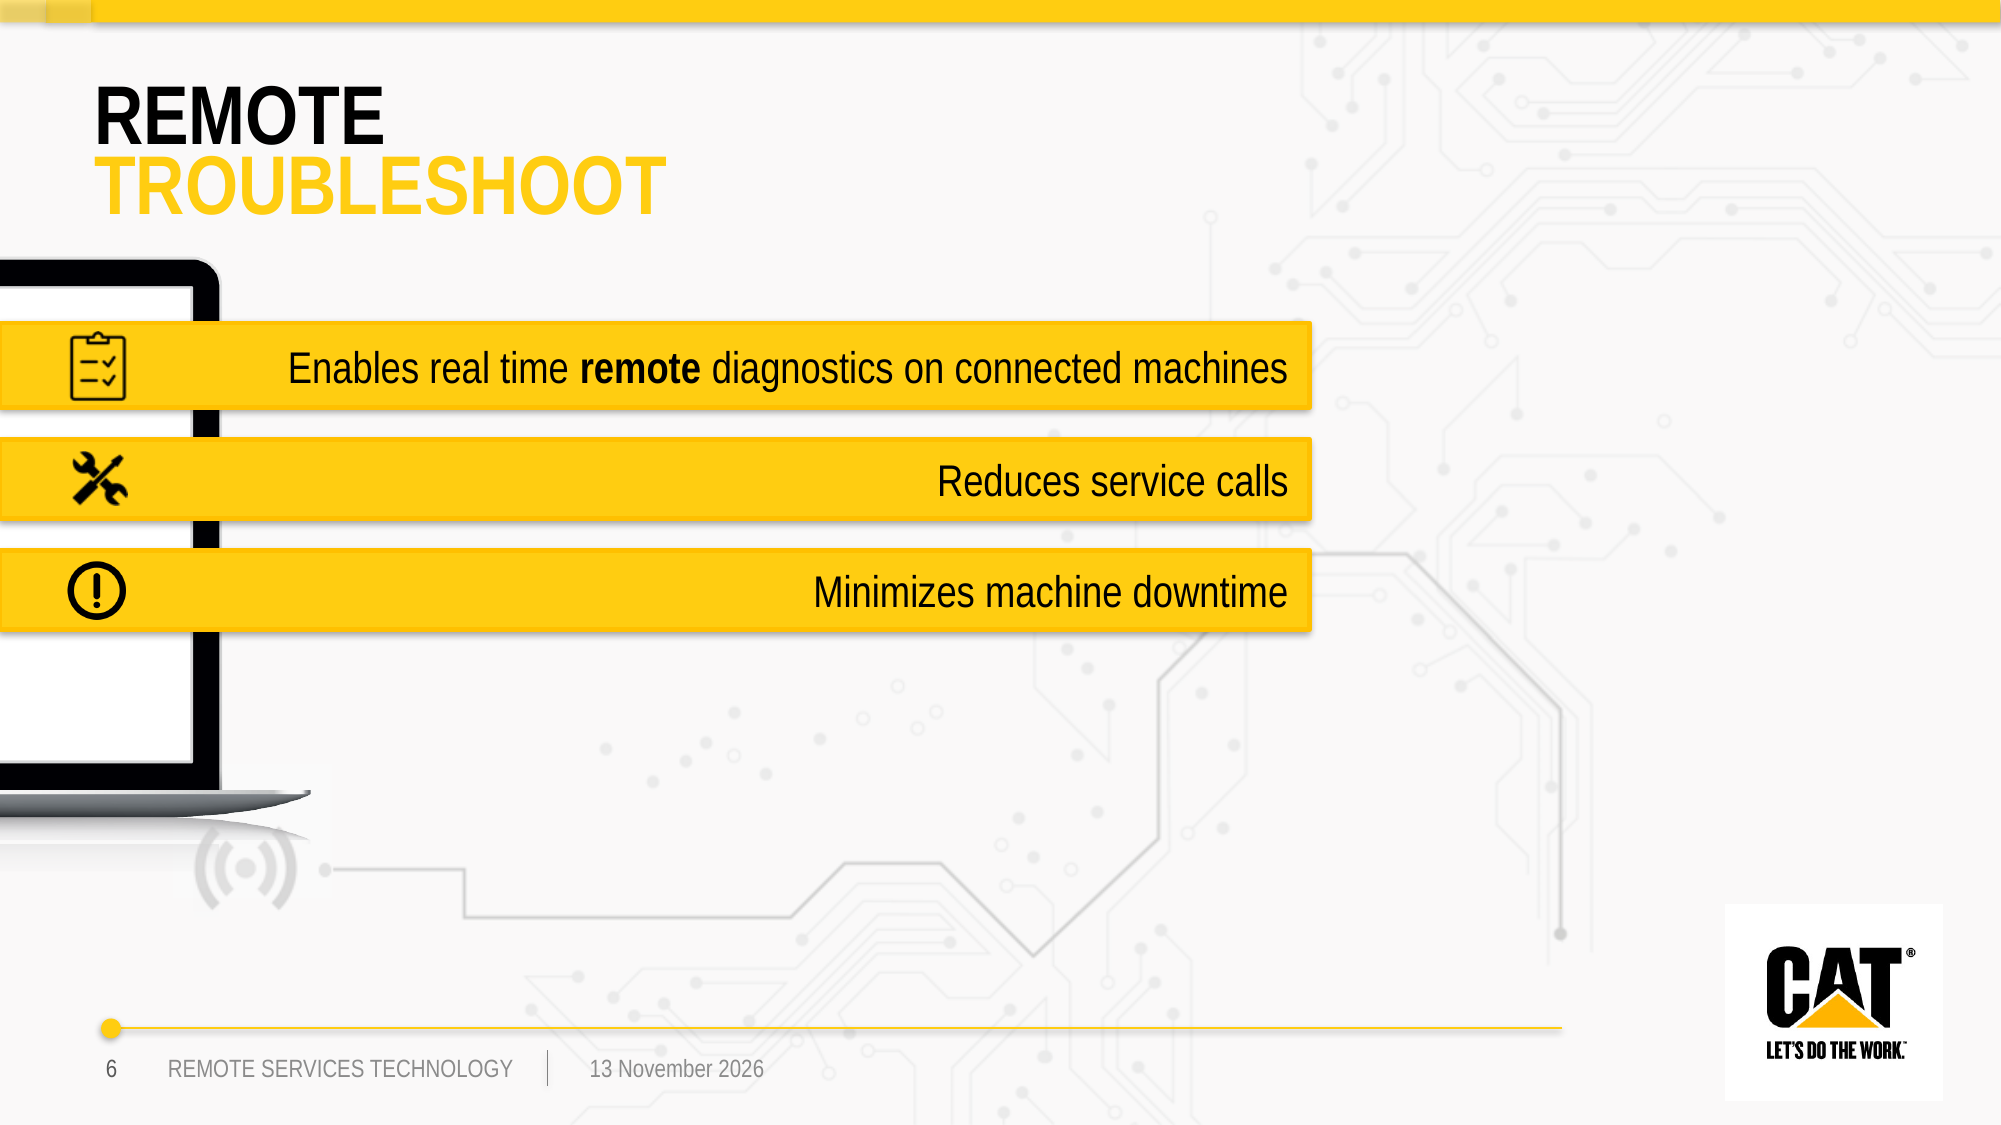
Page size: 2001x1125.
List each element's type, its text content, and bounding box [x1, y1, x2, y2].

slide_number 6 [75, 1037, 148, 1098]
picture [0, 67, 407, 996]
text_box Minimizes machine downtime [411, 549, 1310, 630]
title REMOTE TROUBLESHOOT [79, 64, 1503, 253]
text_box Enables real time remote diagnostics on connected machines [411, 322, 1310, 408]
picture [1725, 904, 1943, 1101]
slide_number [548, 1037, 806, 1098]
footer REMOTE SERVICES TECHNOLOGY [148, 1037, 541, 1098]
text_box Reduces service calls [411, 438, 1310, 519]
